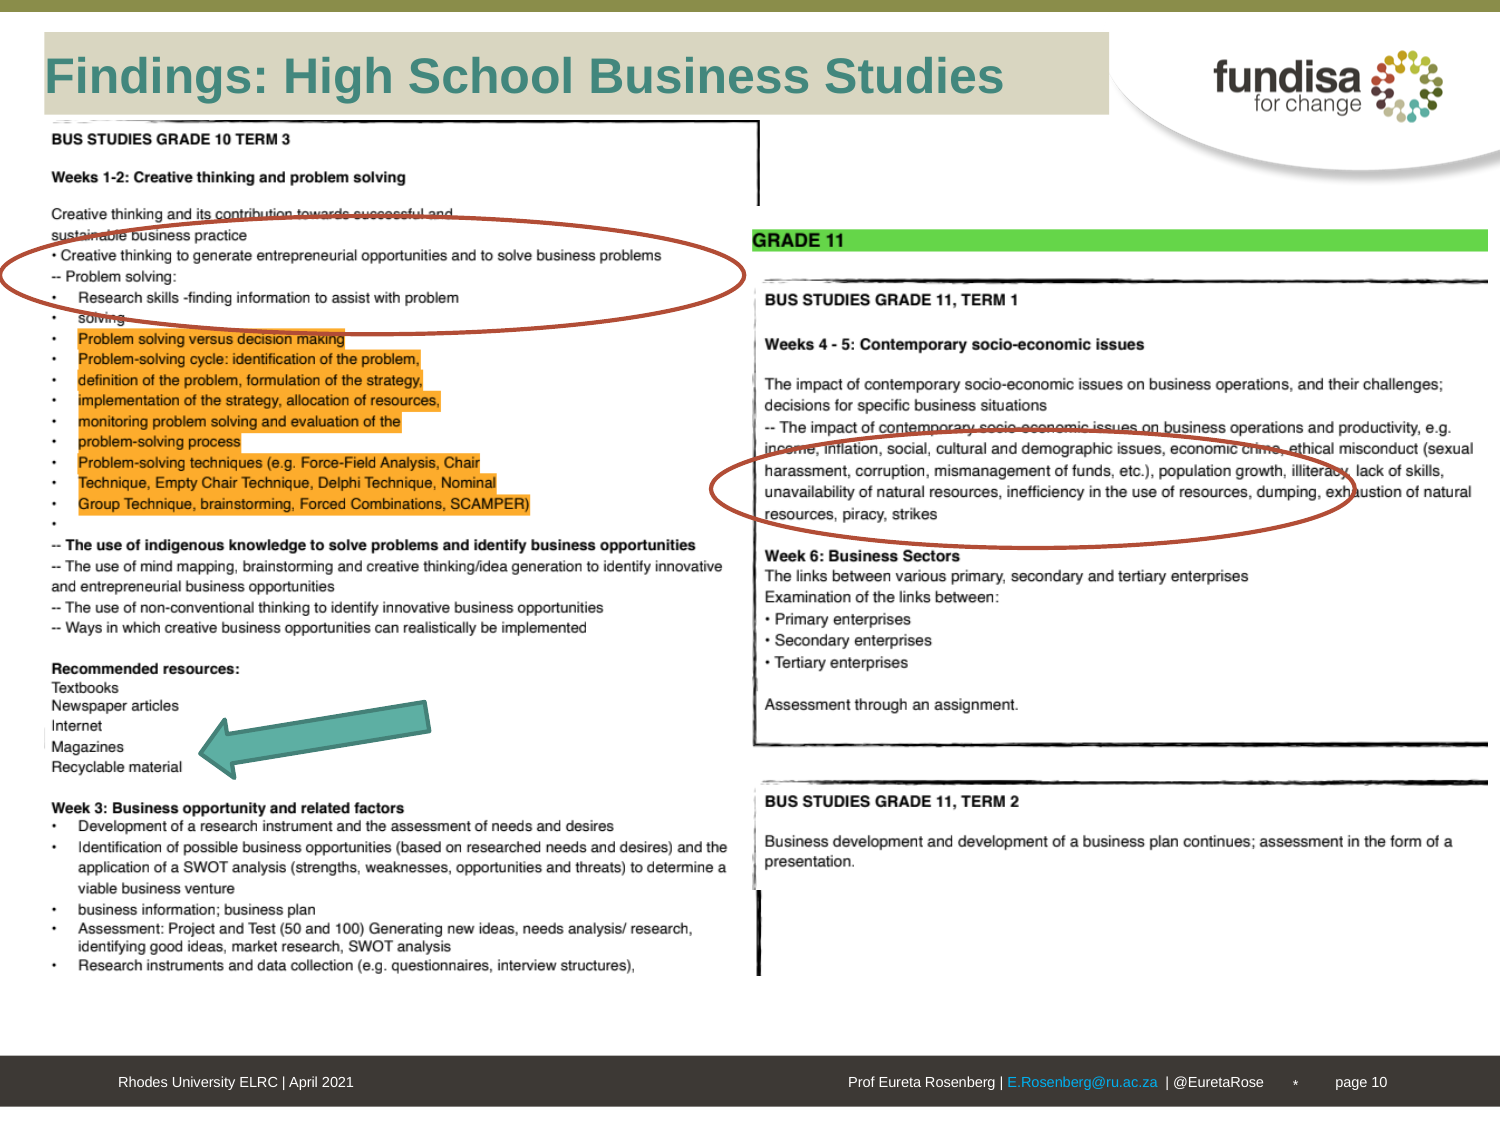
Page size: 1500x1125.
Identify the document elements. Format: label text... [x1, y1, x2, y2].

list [730, 205, 1489, 891]
title Findings: High School Business Studies [44, 32, 1110, 115]
picture [1077, 12, 1500, 188]
text_box [0, 246, 39, 304]
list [44, 120, 770, 976]
